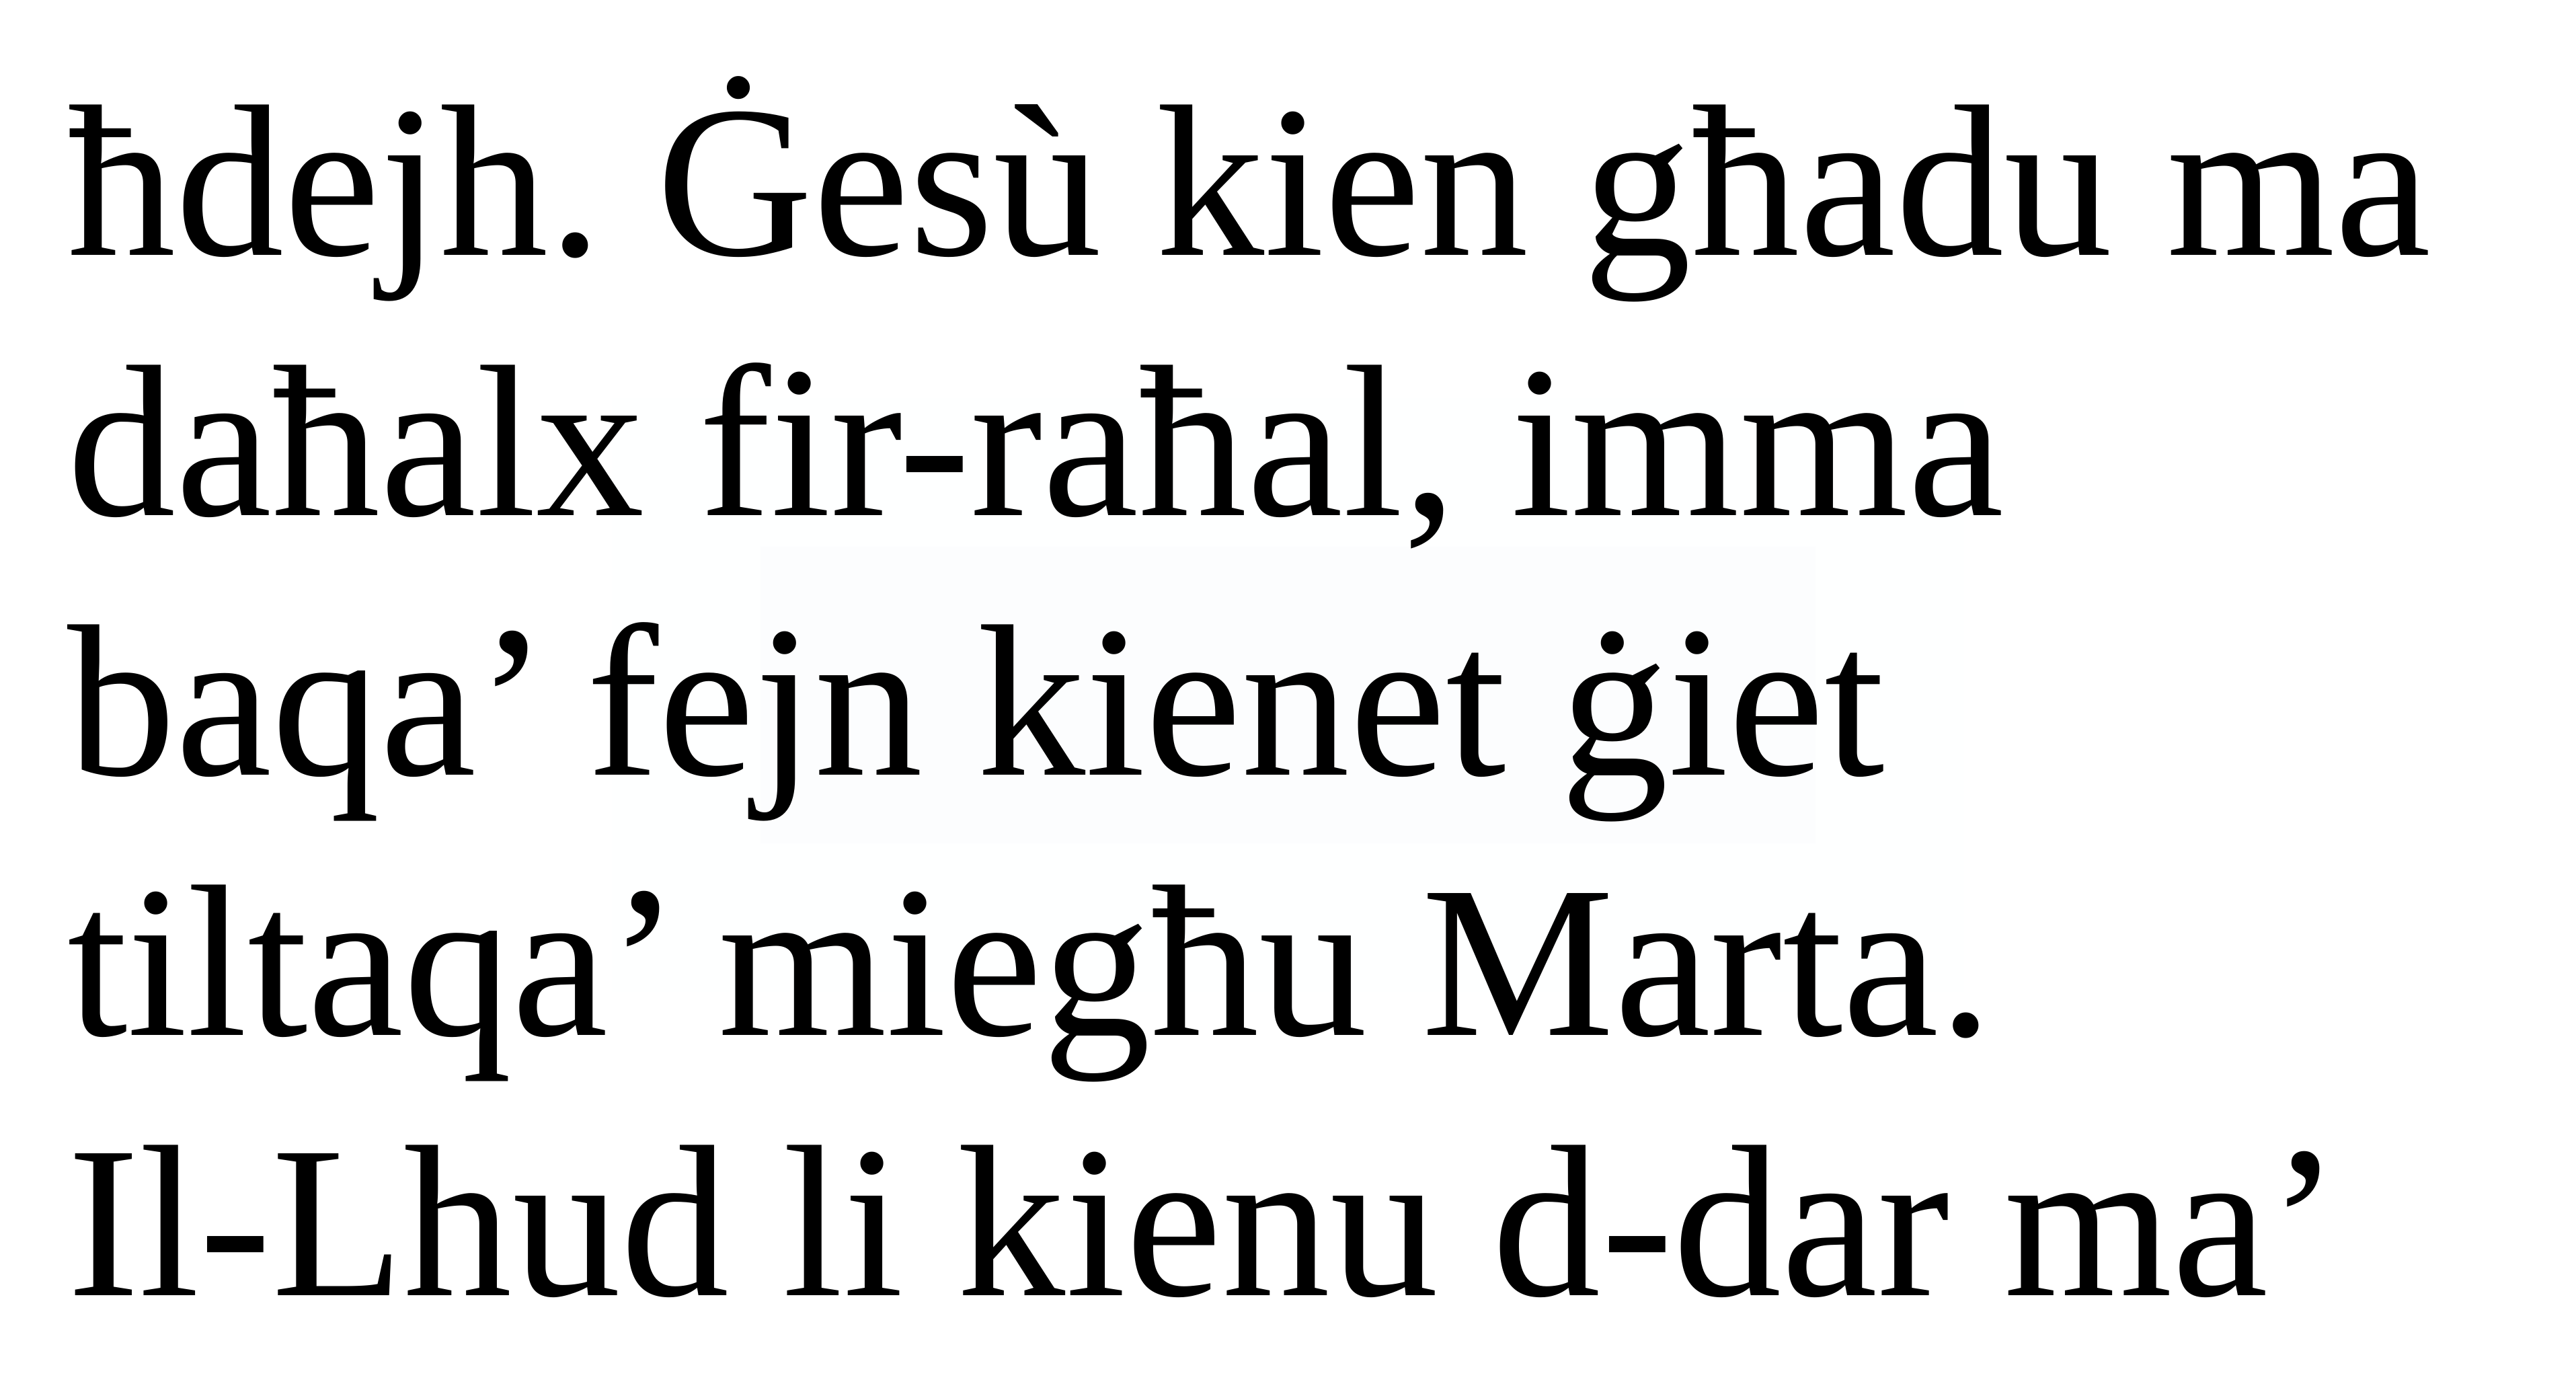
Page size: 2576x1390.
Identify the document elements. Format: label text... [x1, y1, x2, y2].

text_box ħdejh. Ġesù kien għadu ma daħalx fir-raħal, imma baqa’ fejn kienet ġiet tiltaqa’ miegħu Marta. Il-Lhud li kienu d-dar ma’ [45, 27, 2546, 1350]
